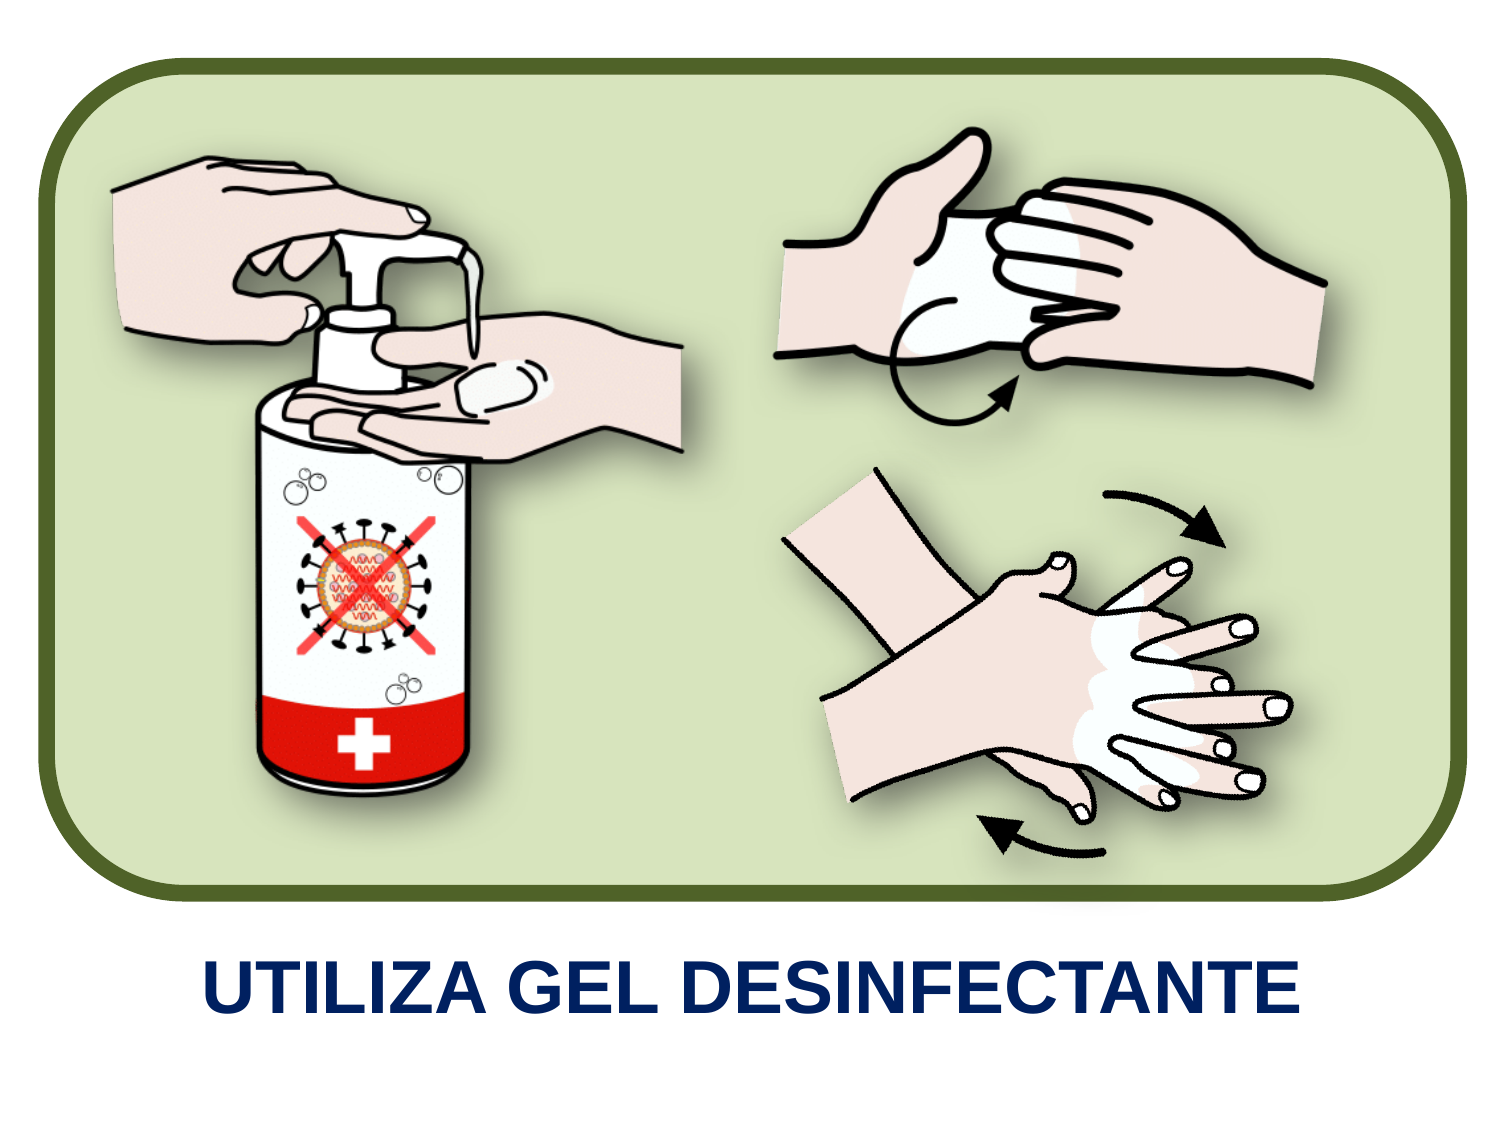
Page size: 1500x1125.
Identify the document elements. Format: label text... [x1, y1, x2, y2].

picture [52, 145, 715, 808]
picture [752, 0, 1351, 955]
text_box [61, 64, 735, 137]
text_box [1336, 88, 1461, 893]
text_box UTILIZA GEL DESINFECTANTE [38, 930, 1468, 1036]
text_box [84, 636, 805, 896]
